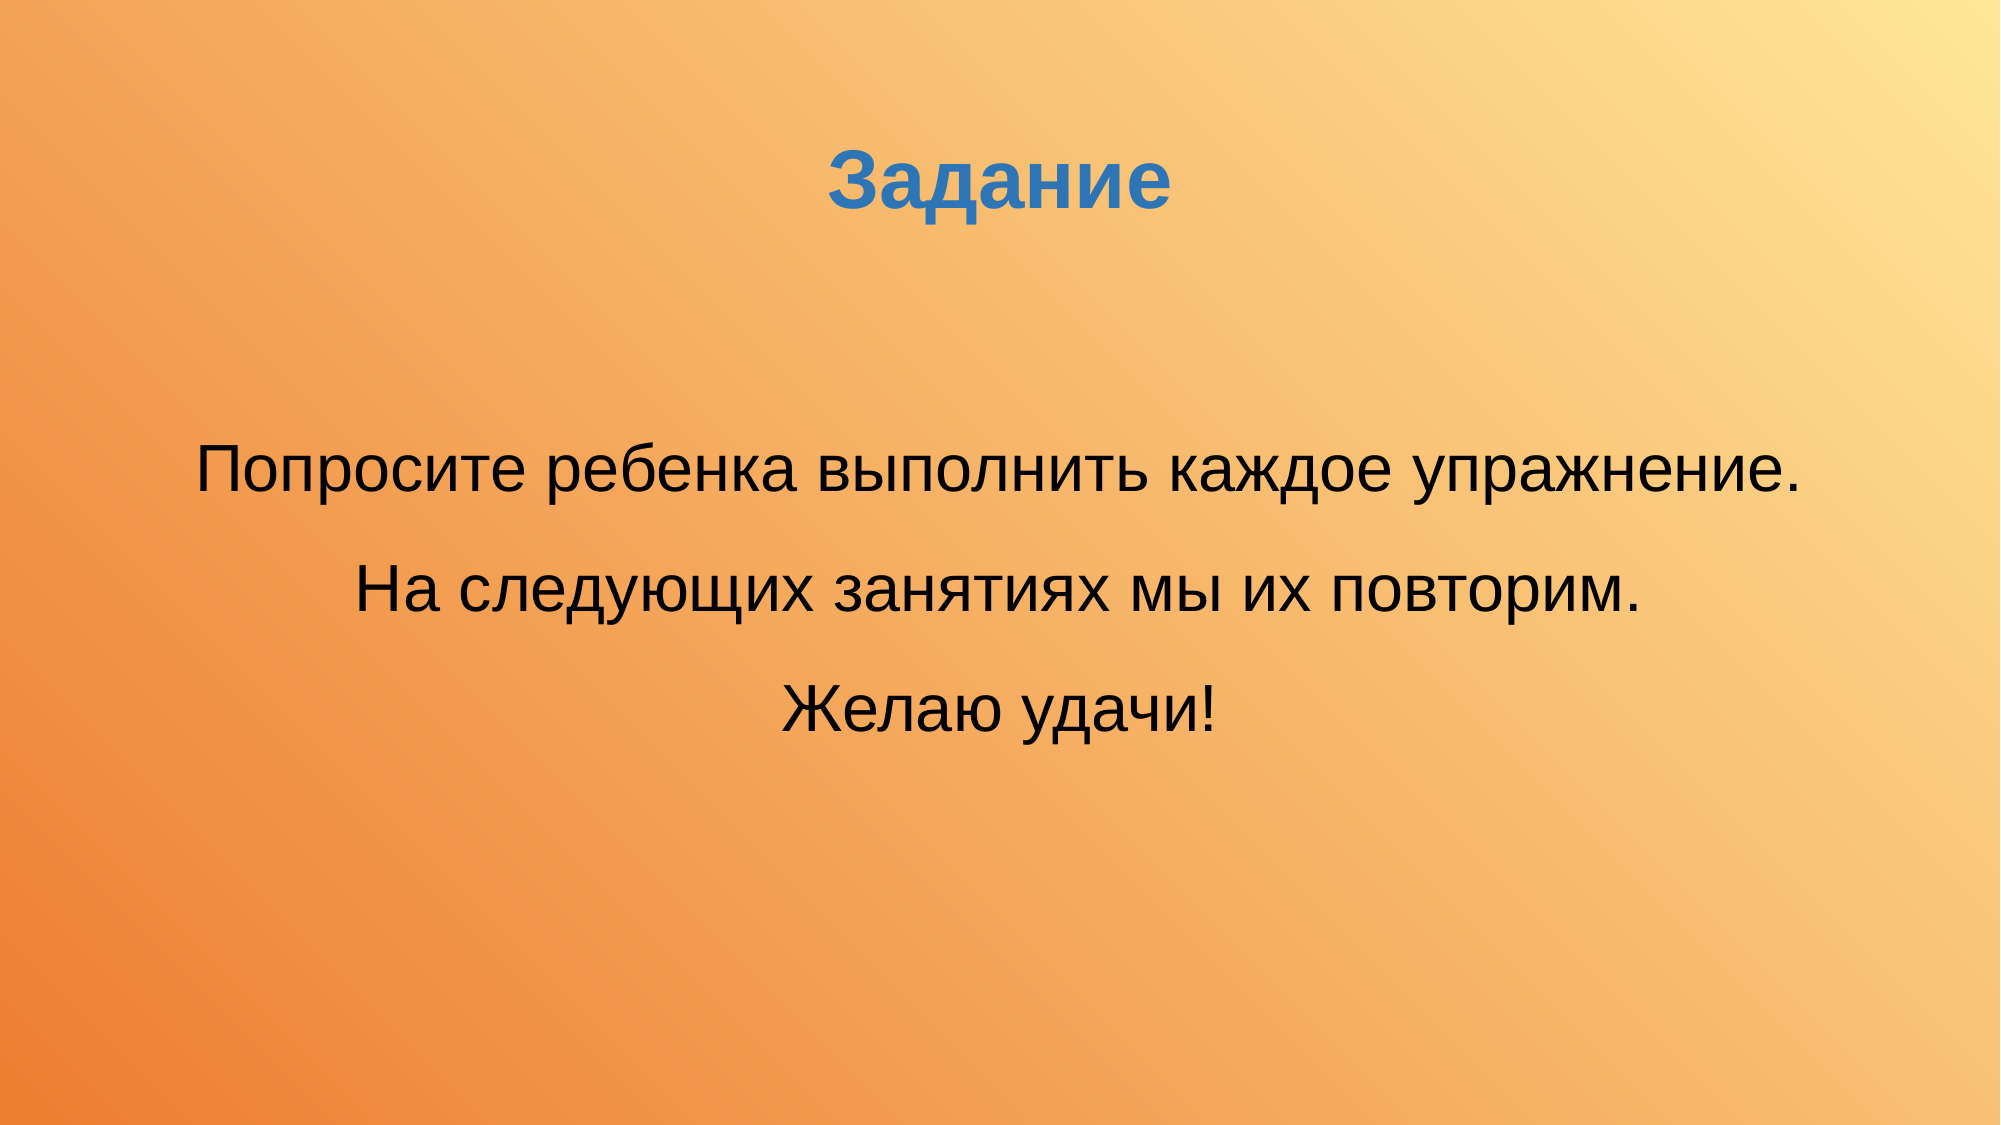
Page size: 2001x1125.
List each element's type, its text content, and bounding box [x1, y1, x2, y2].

text_box Задание Попросите ребенка выполнить каждое упражнение. На следующих занятиях мы их повторим. Желаю удачи! [0, 117, 2000, 752]
